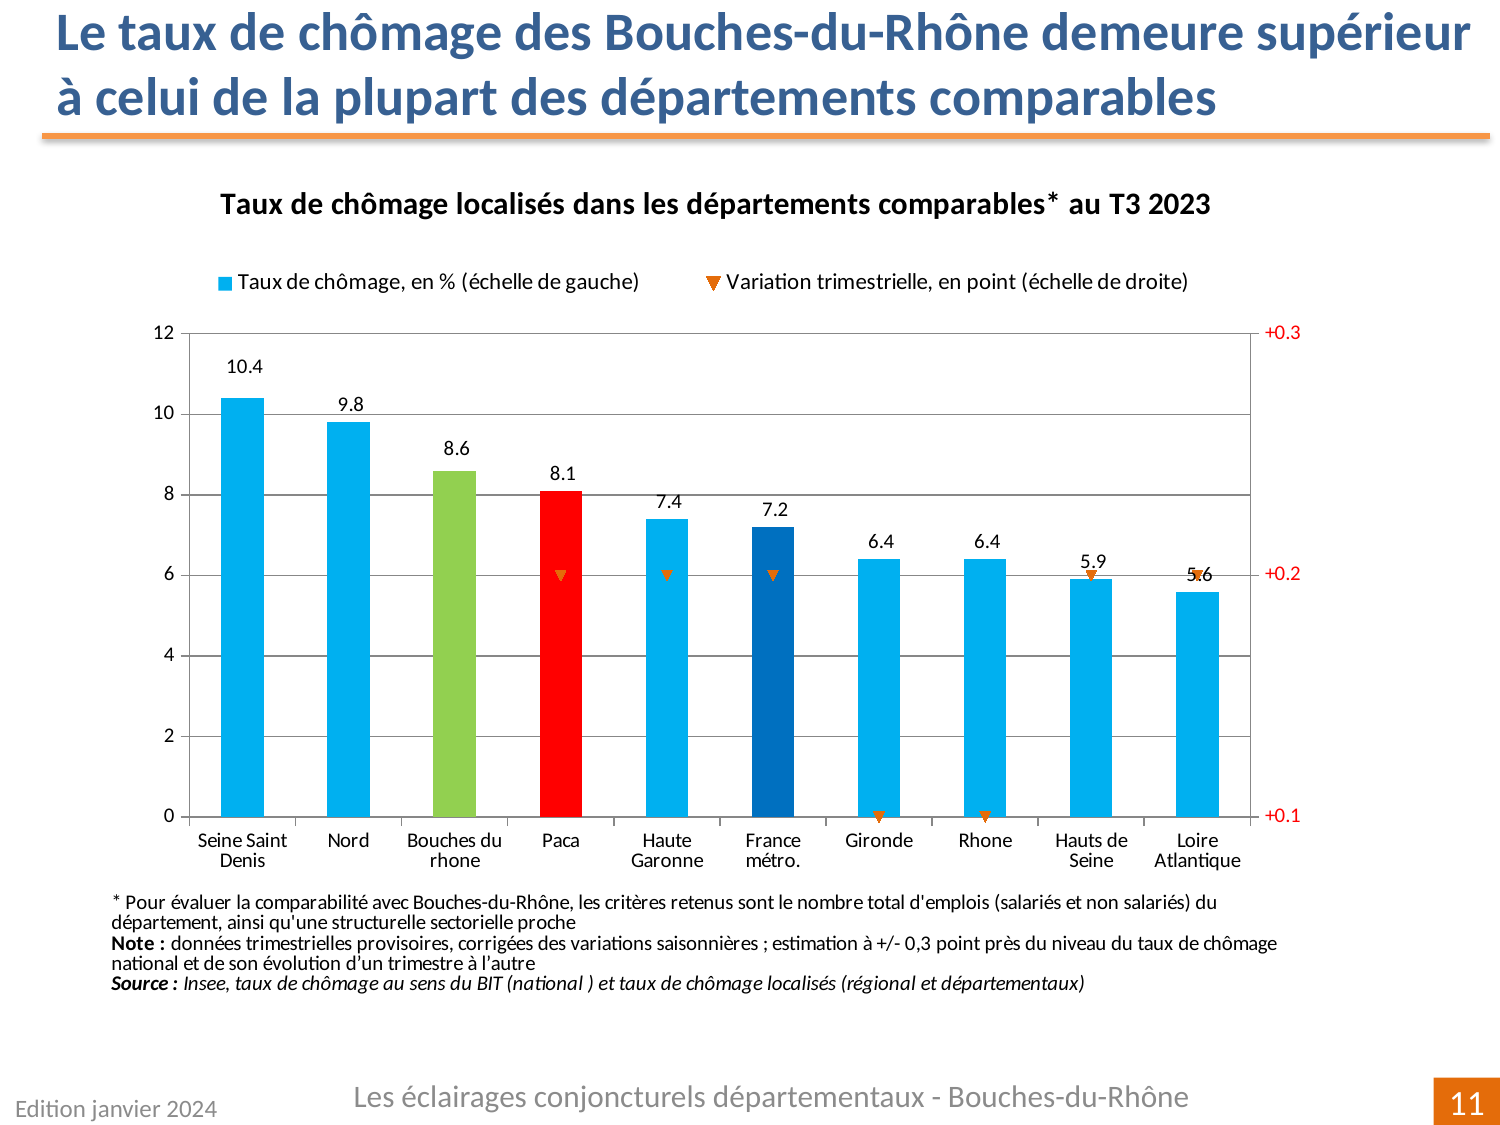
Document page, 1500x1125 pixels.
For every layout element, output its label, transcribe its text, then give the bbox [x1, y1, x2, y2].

text_box Le taux de chômage des Bouches-du-Rhône demeure supérieur à celui de la plupart des départements comparables [41, 0, 1490, 133]
chart [108, 173, 1319, 1032]
slide_number 11 [1433, 1077, 1500, 1125]
slide_number Edition janvier 2024 [0, 1077, 350, 1125]
footer Les éclairages conjoncturels départementaux - Bouches-du-Rhône [320, 1065, 1224, 1125]
